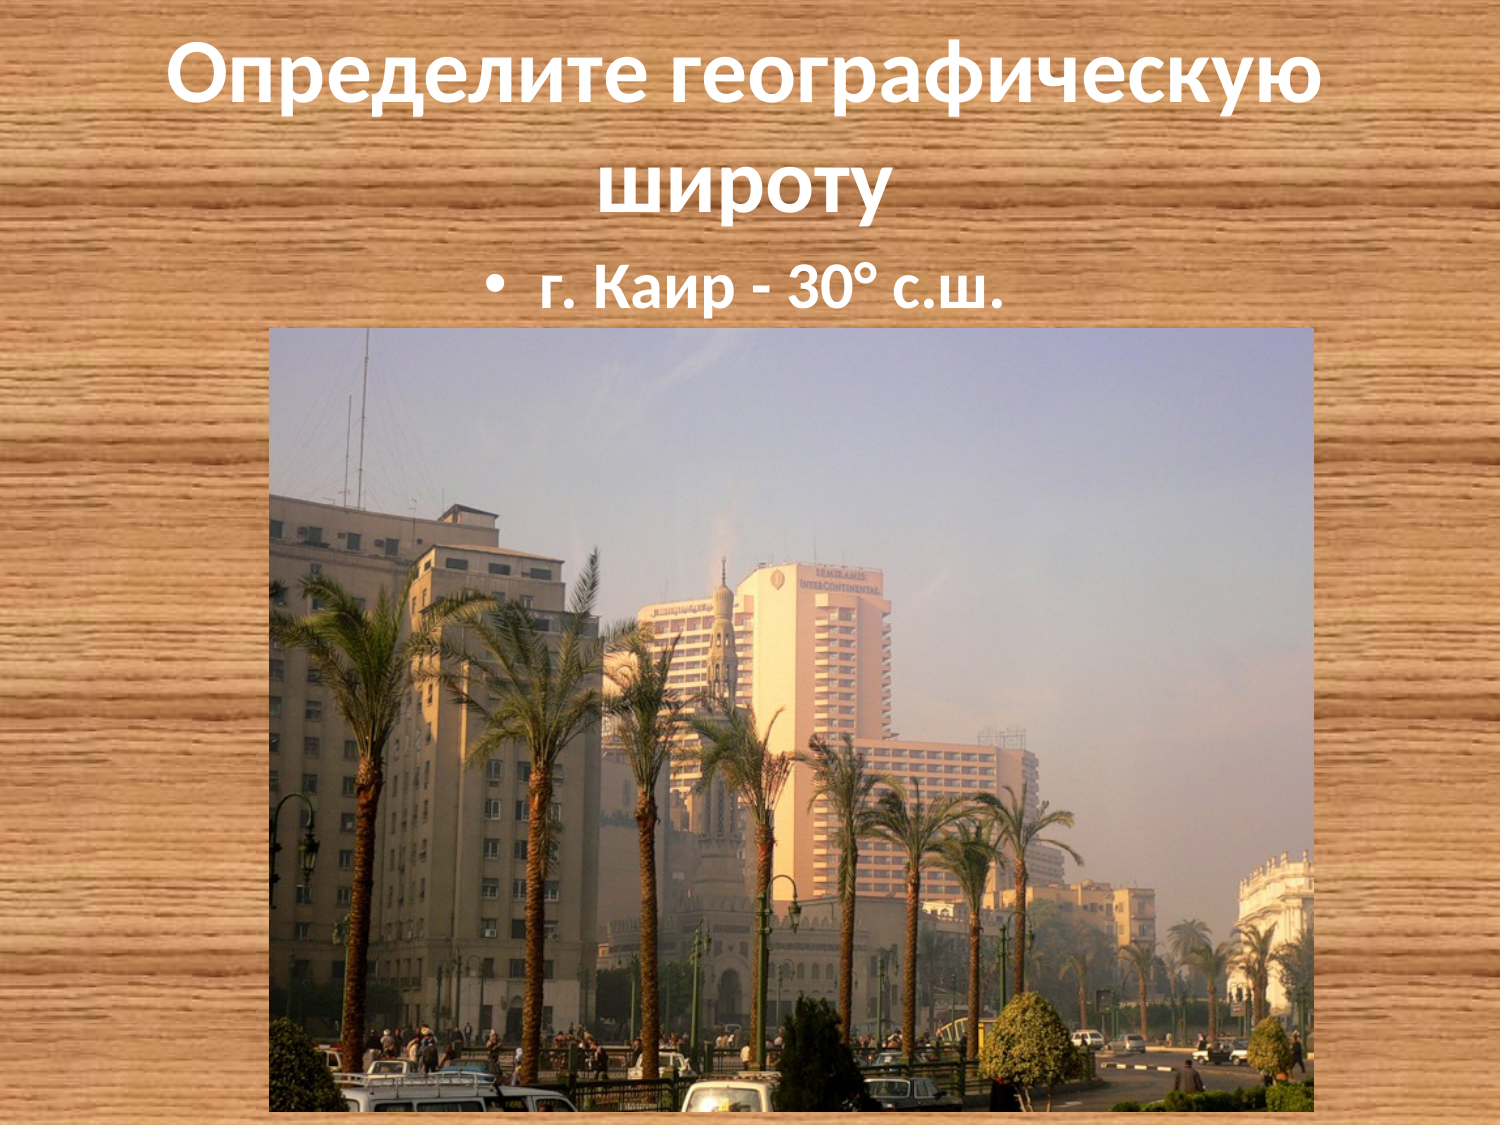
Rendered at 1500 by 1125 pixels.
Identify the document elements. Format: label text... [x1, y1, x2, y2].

list г. Каир - 30° с.ш. [70, 234, 1421, 356]
title Определите географическую широту [70, 81, 1421, 234]
picture [0, 0, 1500, 1125]
